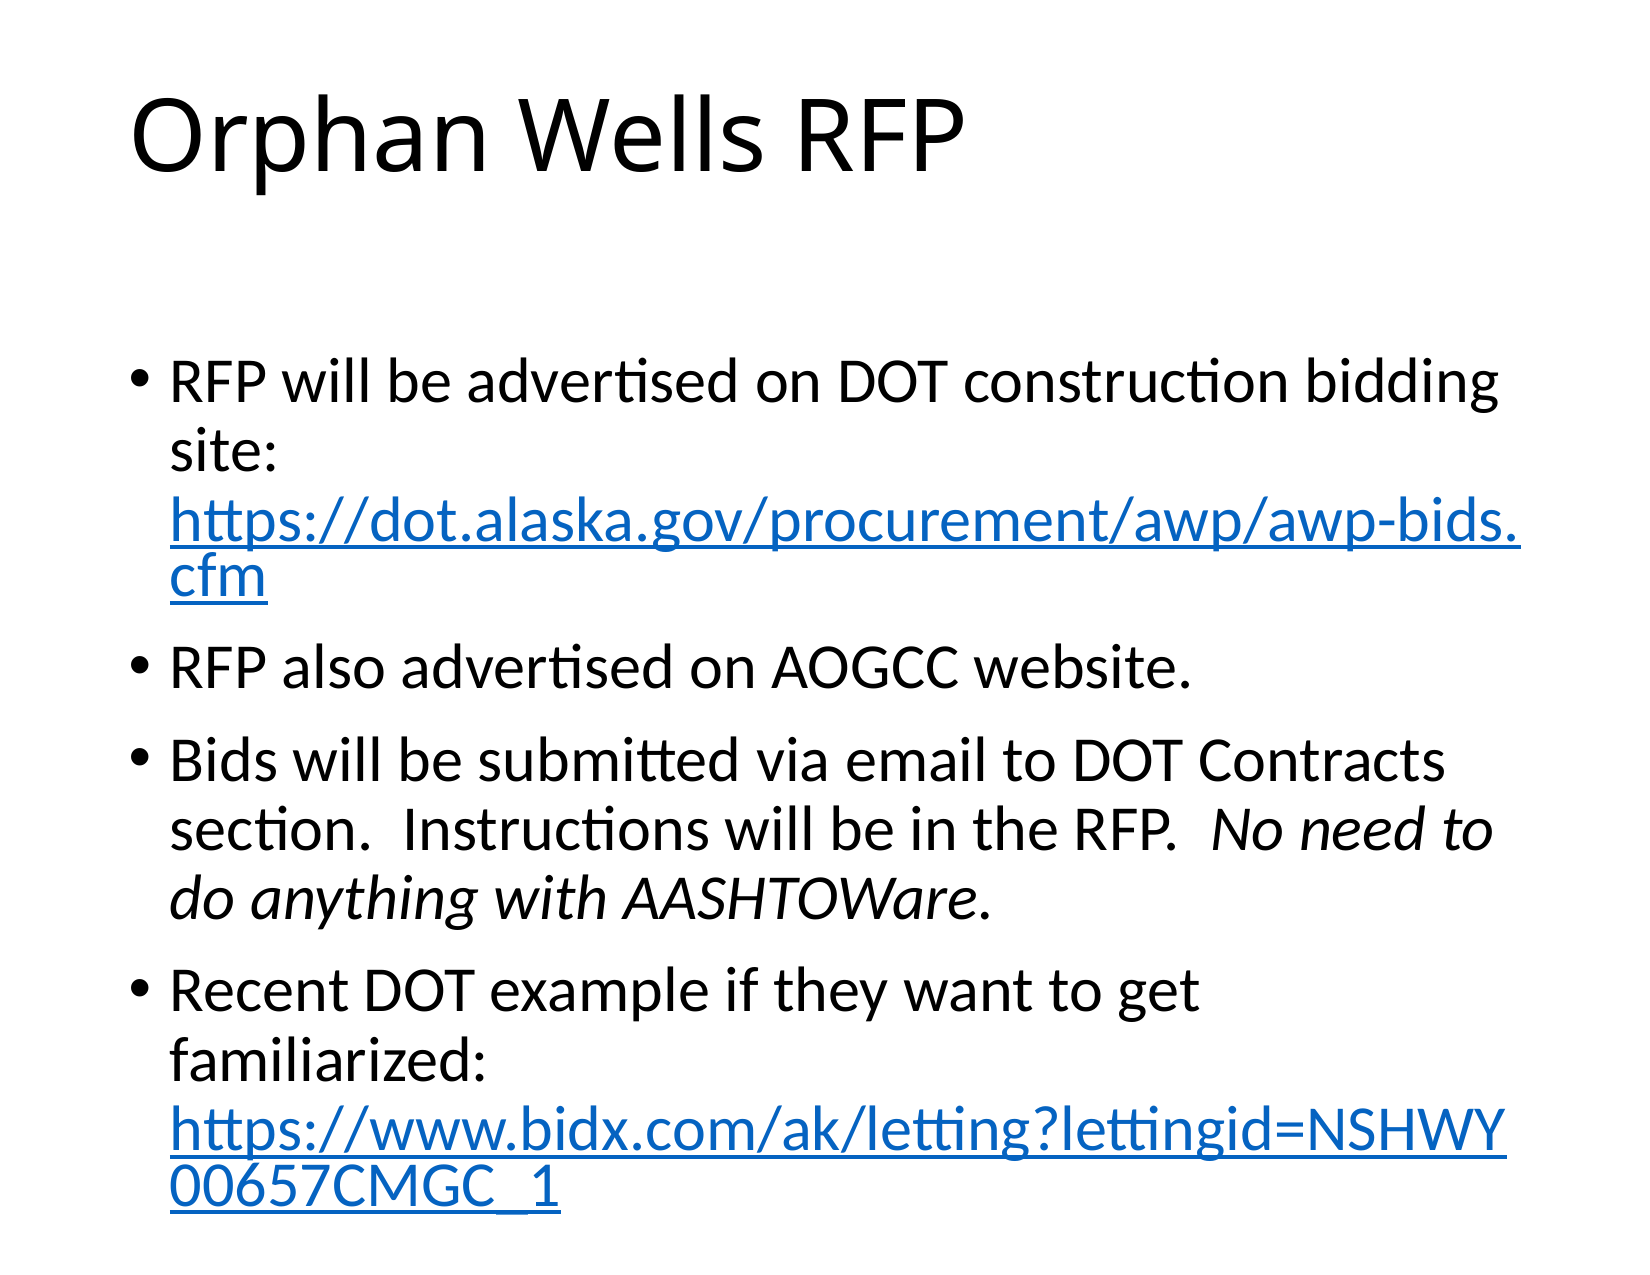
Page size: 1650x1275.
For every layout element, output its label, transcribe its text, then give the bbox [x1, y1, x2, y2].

list RFP will be advertised on DOT construction bidding site: https://dot.alaska.gov/procurement/awp/awp-bids.cfm RFP also advertised on AOGCC website. Bids will be submitted via email to DOT Contracts section. Instructions will be in the RFP. No need to do anything with AASHTOWare. Recent DOT example if they want to get familiarized: https://www.bidx.com/ak/letting?lettingid=NSHWY00657CMGC_1 [113, 339, 1537, 1149]
title Orphan Wells RFP [113, 67, 1537, 209]
